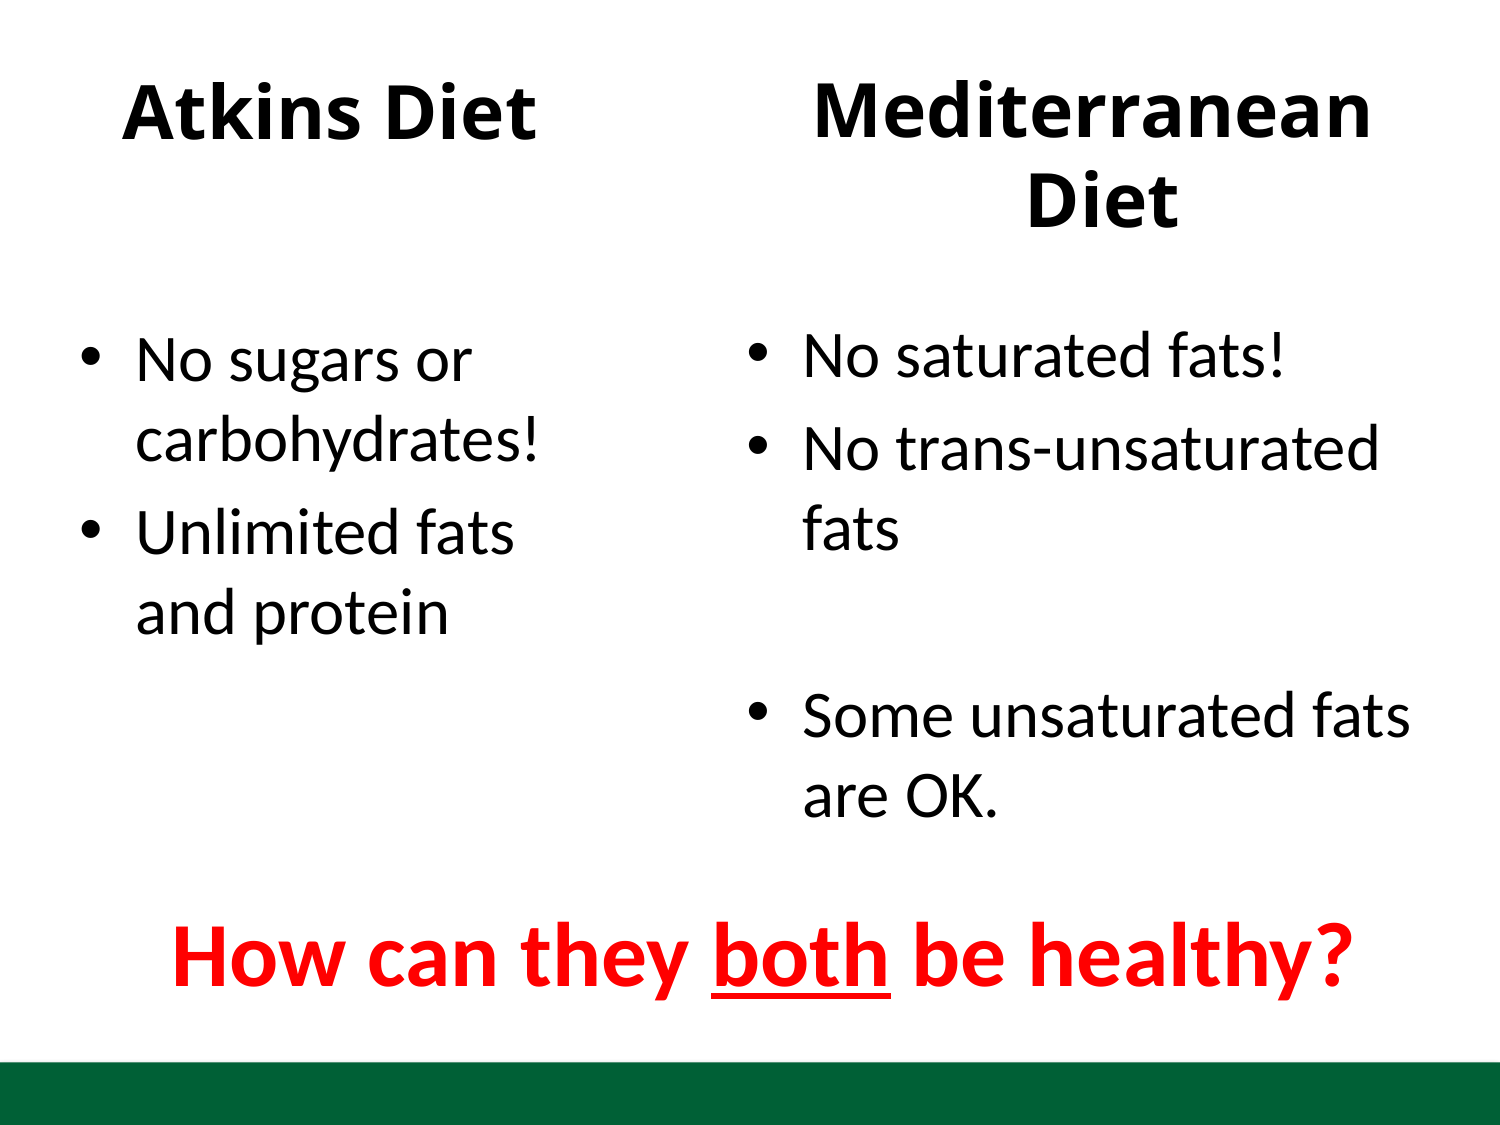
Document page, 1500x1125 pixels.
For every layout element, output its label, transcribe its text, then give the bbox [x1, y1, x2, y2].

text_box How can they both be healthy? [156, 887, 1372, 1013]
text_box No saturated fats! No trans-unsaturated fats Some unsaturated fats are OK. [731, 303, 1441, 888]
list No sugars or carbohydrates! Unlimited fats and protein [64, 307, 619, 892]
text_box Mediterranean Diet [790, 45, 1396, 261]
title Atkins Diet [53, 1, 608, 217]
